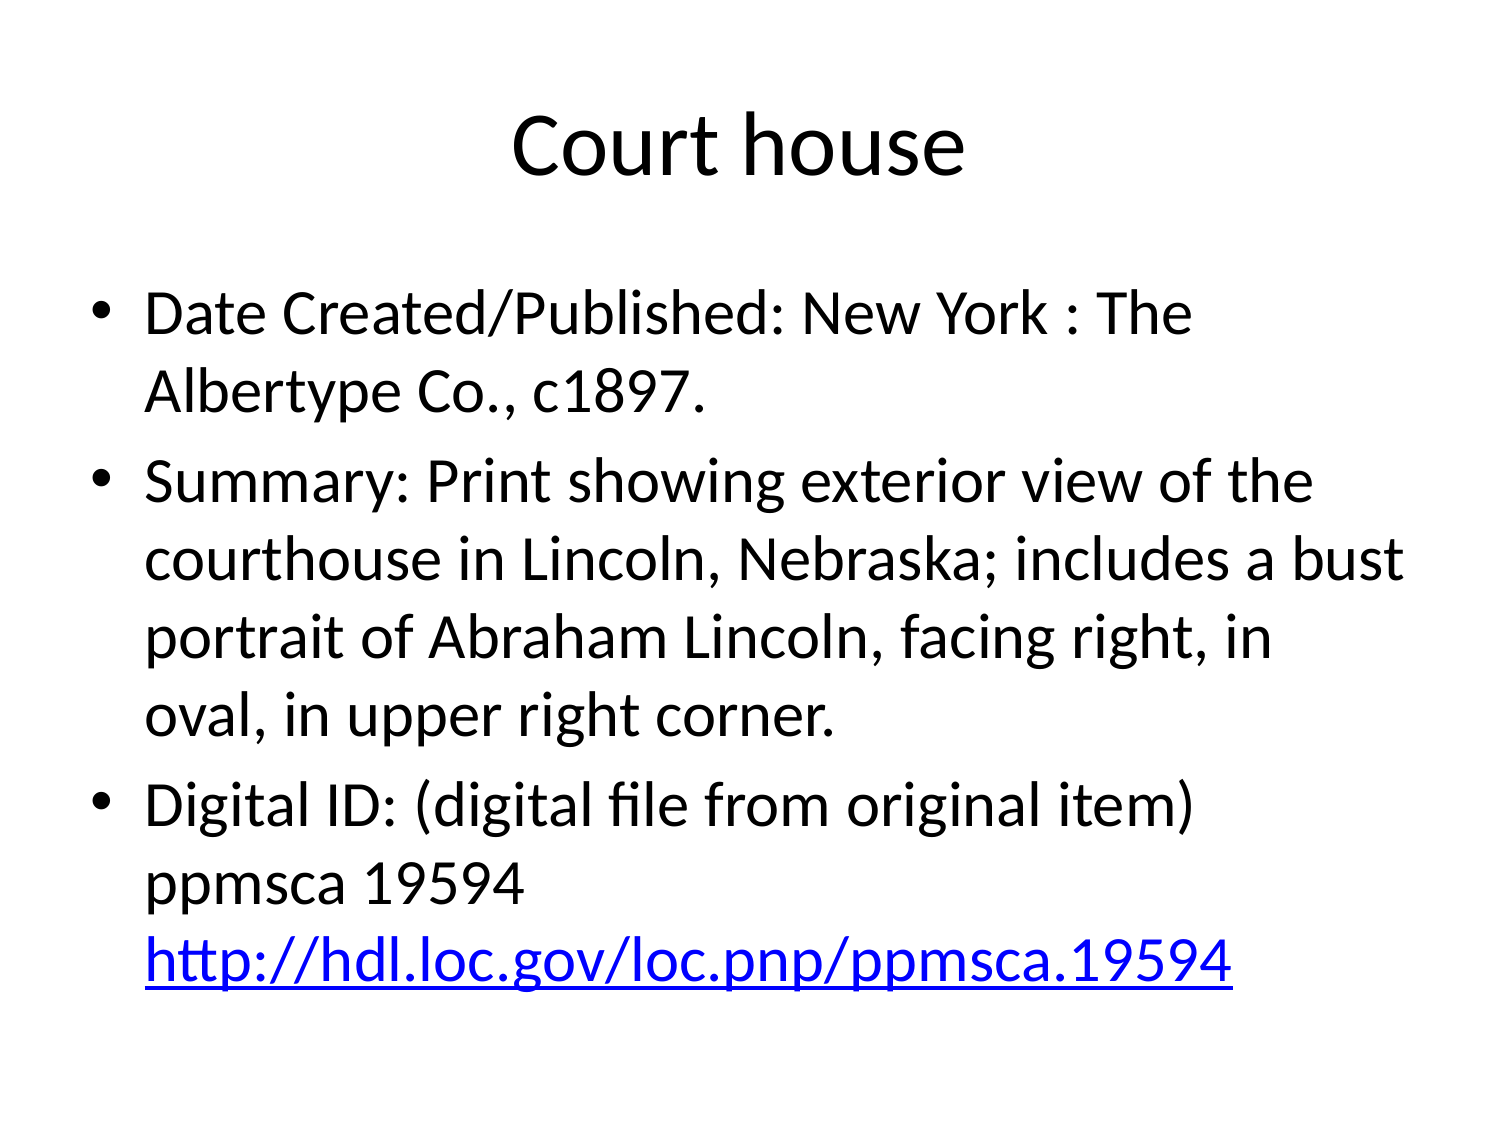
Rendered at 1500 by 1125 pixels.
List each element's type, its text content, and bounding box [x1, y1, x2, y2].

title Court house [75, 45, 1425, 233]
list Date Created/Published: New York : The Albertype Co., c1897. Summary: Print showing exterior view of the courthouse in Lincoln, Nebraska; includes a bust portrait of Abraham Lincoln, facing right, in oval, in upper right corner. Digital ID: (digital file from original item) ppmsca 19594 http://hdl.loc.gov/loc.pnp/ppmsca.19594 [75, 262, 1425, 1005]
